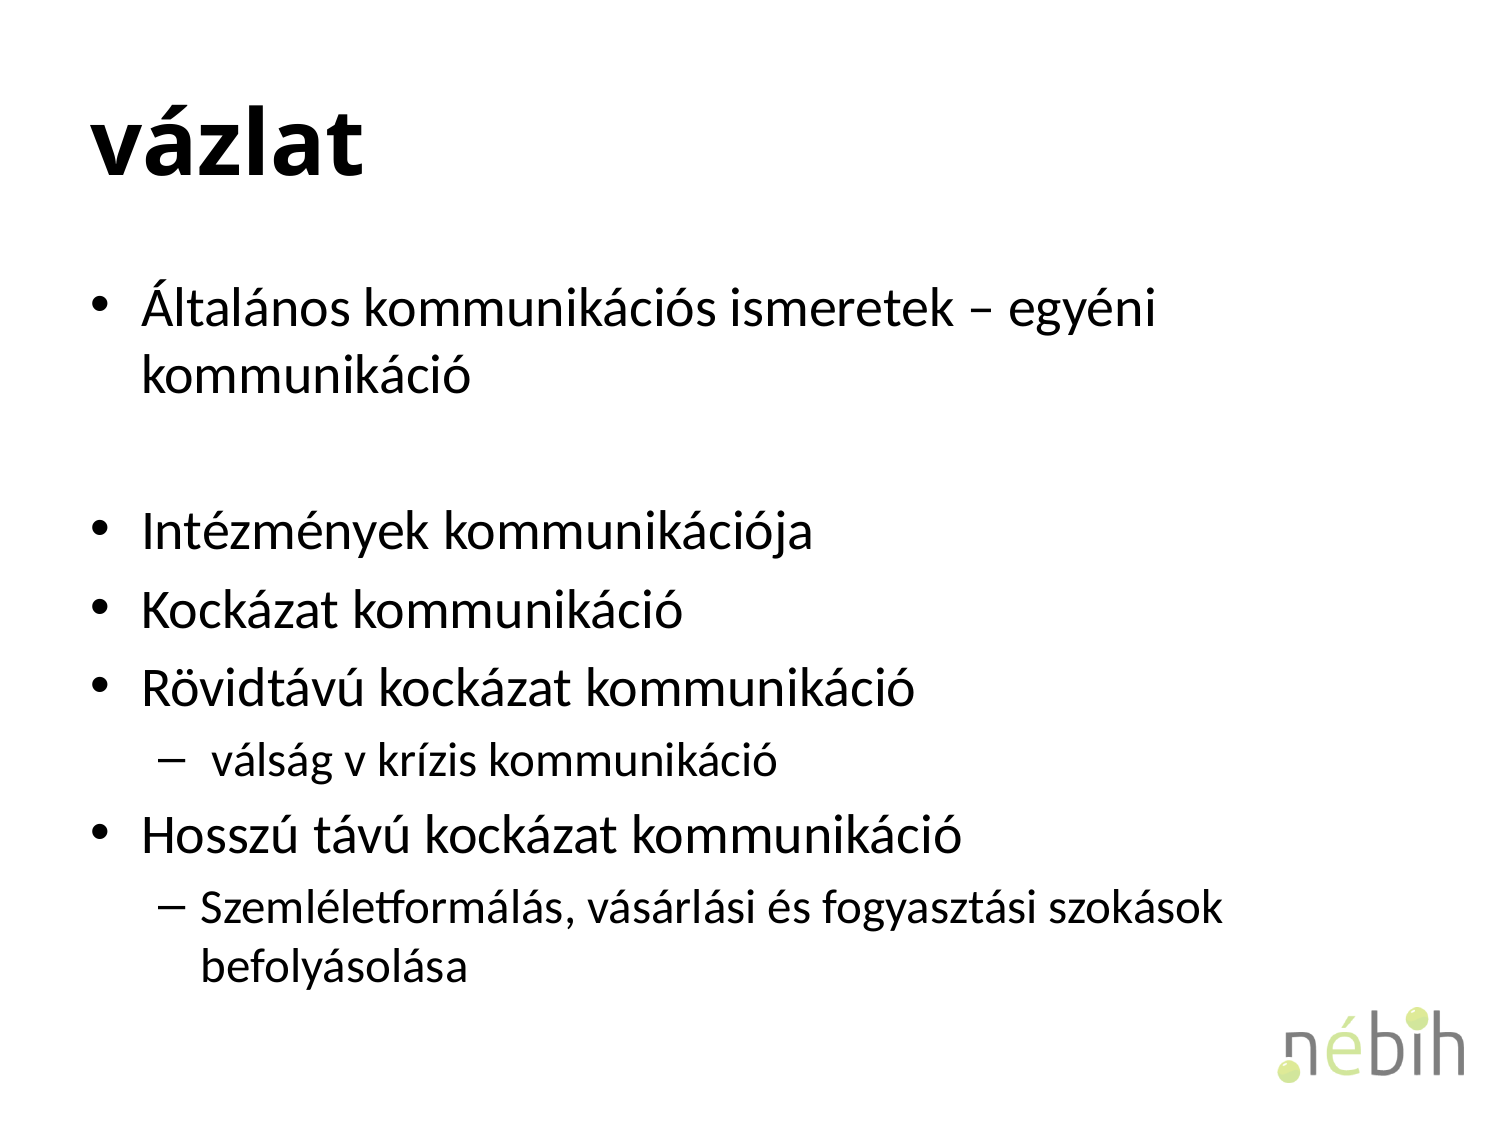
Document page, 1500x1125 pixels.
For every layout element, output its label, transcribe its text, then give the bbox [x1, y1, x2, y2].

title vázlat [75, 45, 1425, 233]
picture [1277, 1007, 1465, 1083]
list Általános kommunikációs ismeretek – egyéni kommunikáció Intézmények kommunikációja Kockázat kommunikáció Rövidtávú kockázat kommunikáció válság v krízis kommunikáció Hosszú távú kockázat kommunikáció Szemléletformálás, vásárlási és fogyasztási szokások befolyásolása [75, 262, 1425, 1005]
